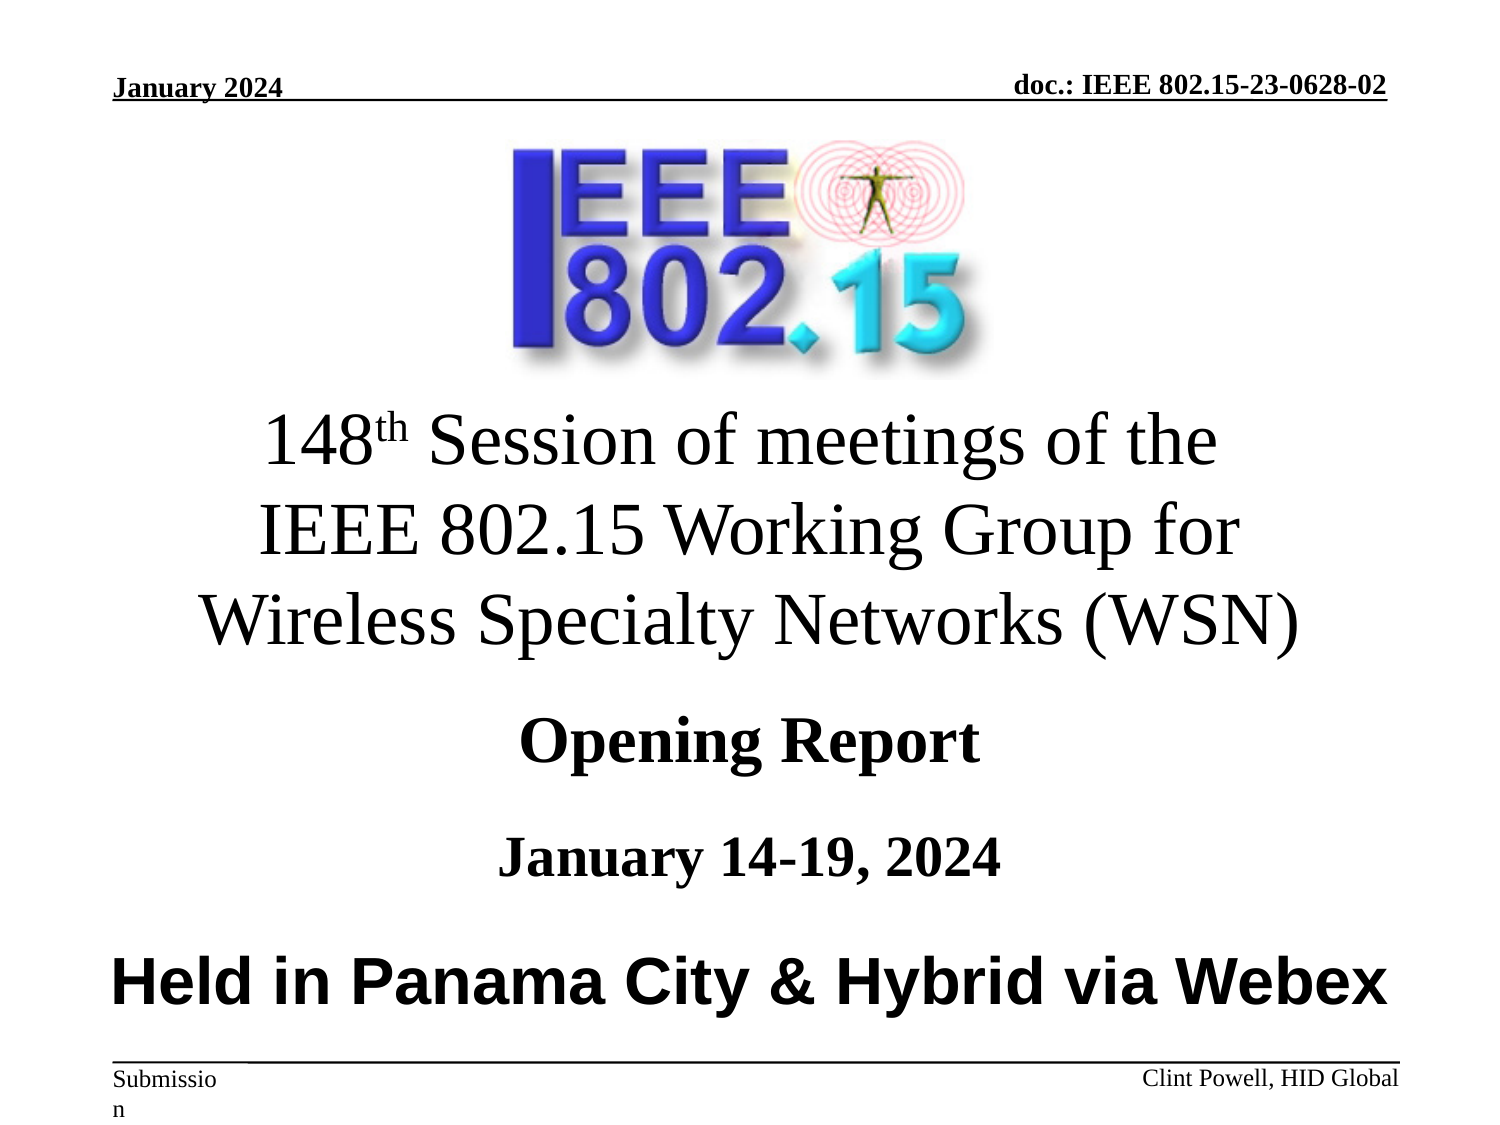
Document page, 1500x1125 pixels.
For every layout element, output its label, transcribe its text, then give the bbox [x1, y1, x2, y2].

picture [505, 138, 995, 380]
subtitle Opening Report January 14-19, 2024 Held in Panama City & Hybrid via Webex [87, 650, 1413, 1063]
title 148th Session of meetings of the IEEE 802.15 Working Group for Wireless Specialty Networks (WSN) [112, 385, 1388, 573]
